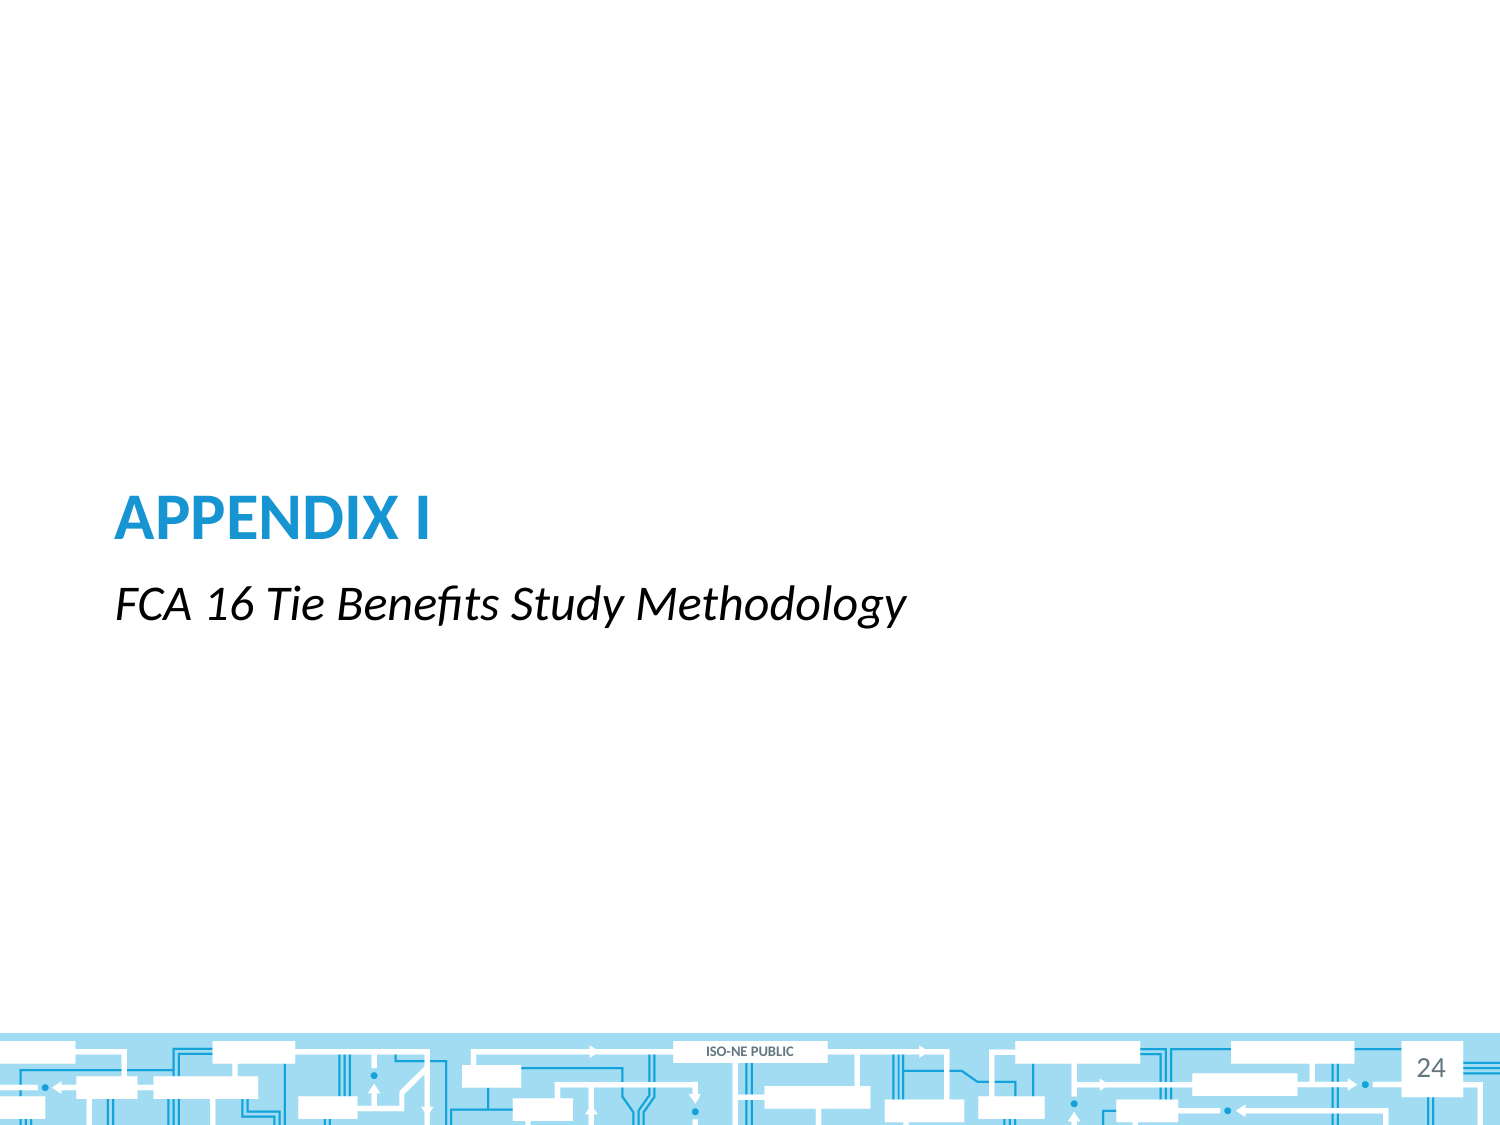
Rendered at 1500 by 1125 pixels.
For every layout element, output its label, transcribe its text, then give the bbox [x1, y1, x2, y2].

slide_number 24 [1400, 1044, 1463, 1088]
list FCA 16 Tie Benefits Study Methodology [99, 562, 1375, 809]
title Appendix I [99, 337, 1375, 561]
picture [0, 1031, 1500, 1125]
